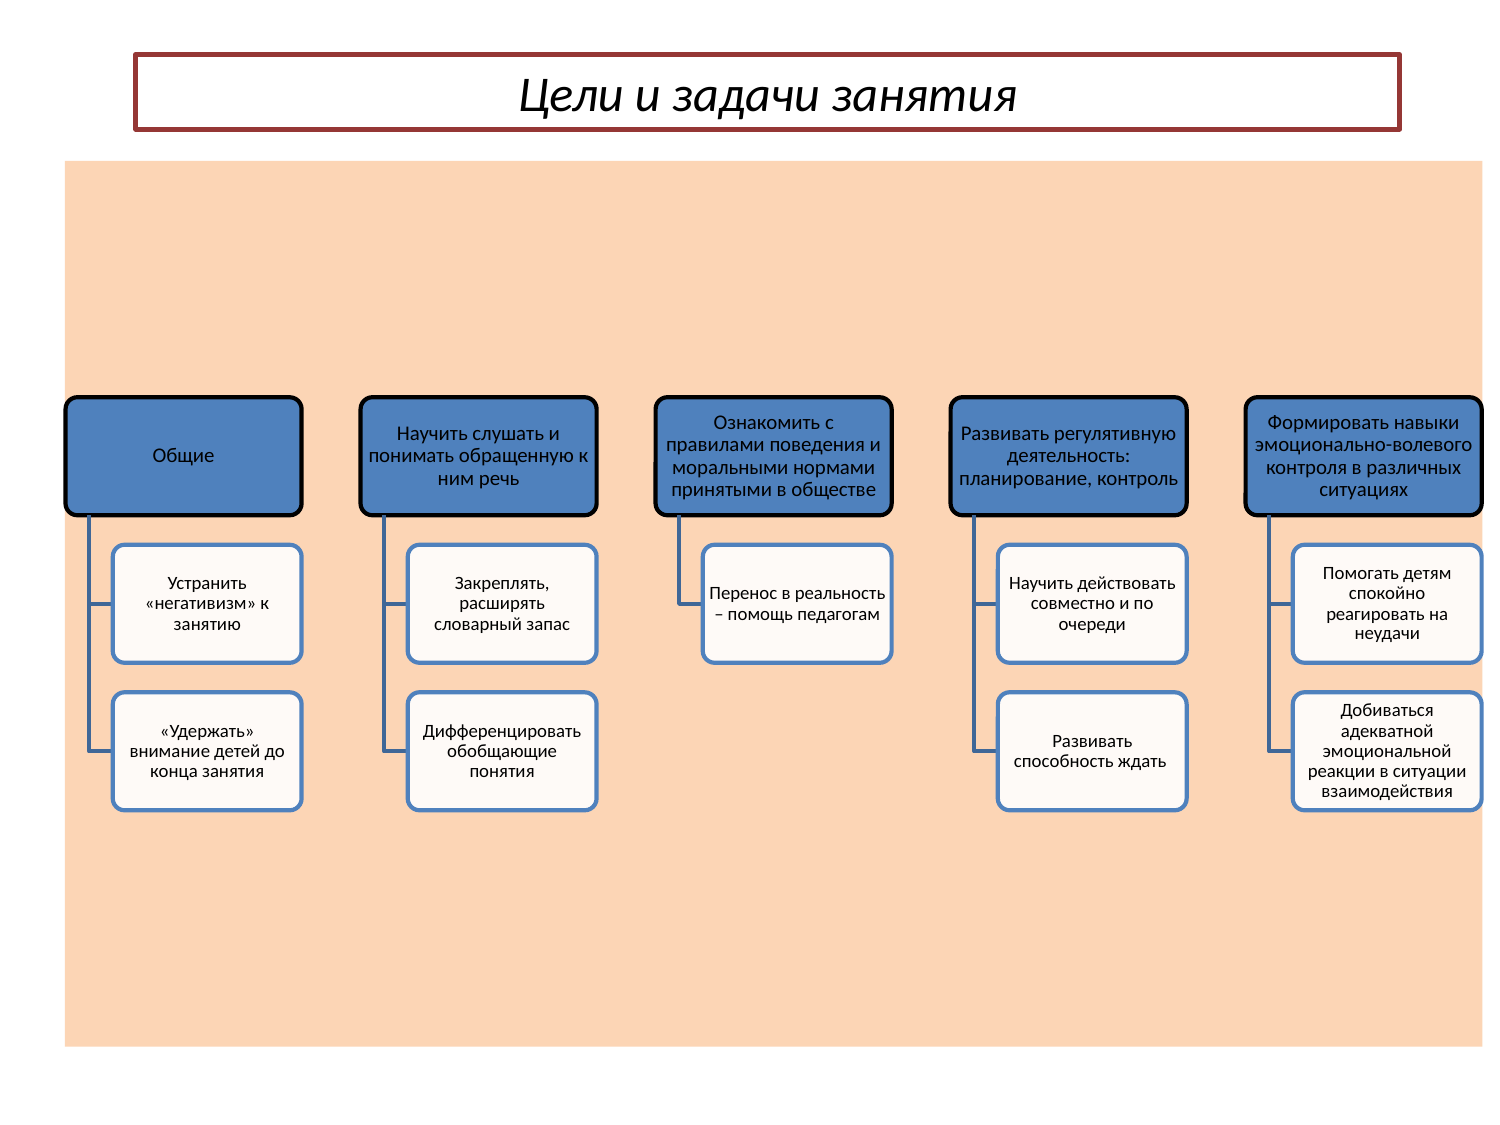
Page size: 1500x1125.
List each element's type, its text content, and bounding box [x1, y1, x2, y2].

text_box Цели и задачи занятия [135, 54, 1400, 130]
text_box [64, 160, 1483, 1047]
